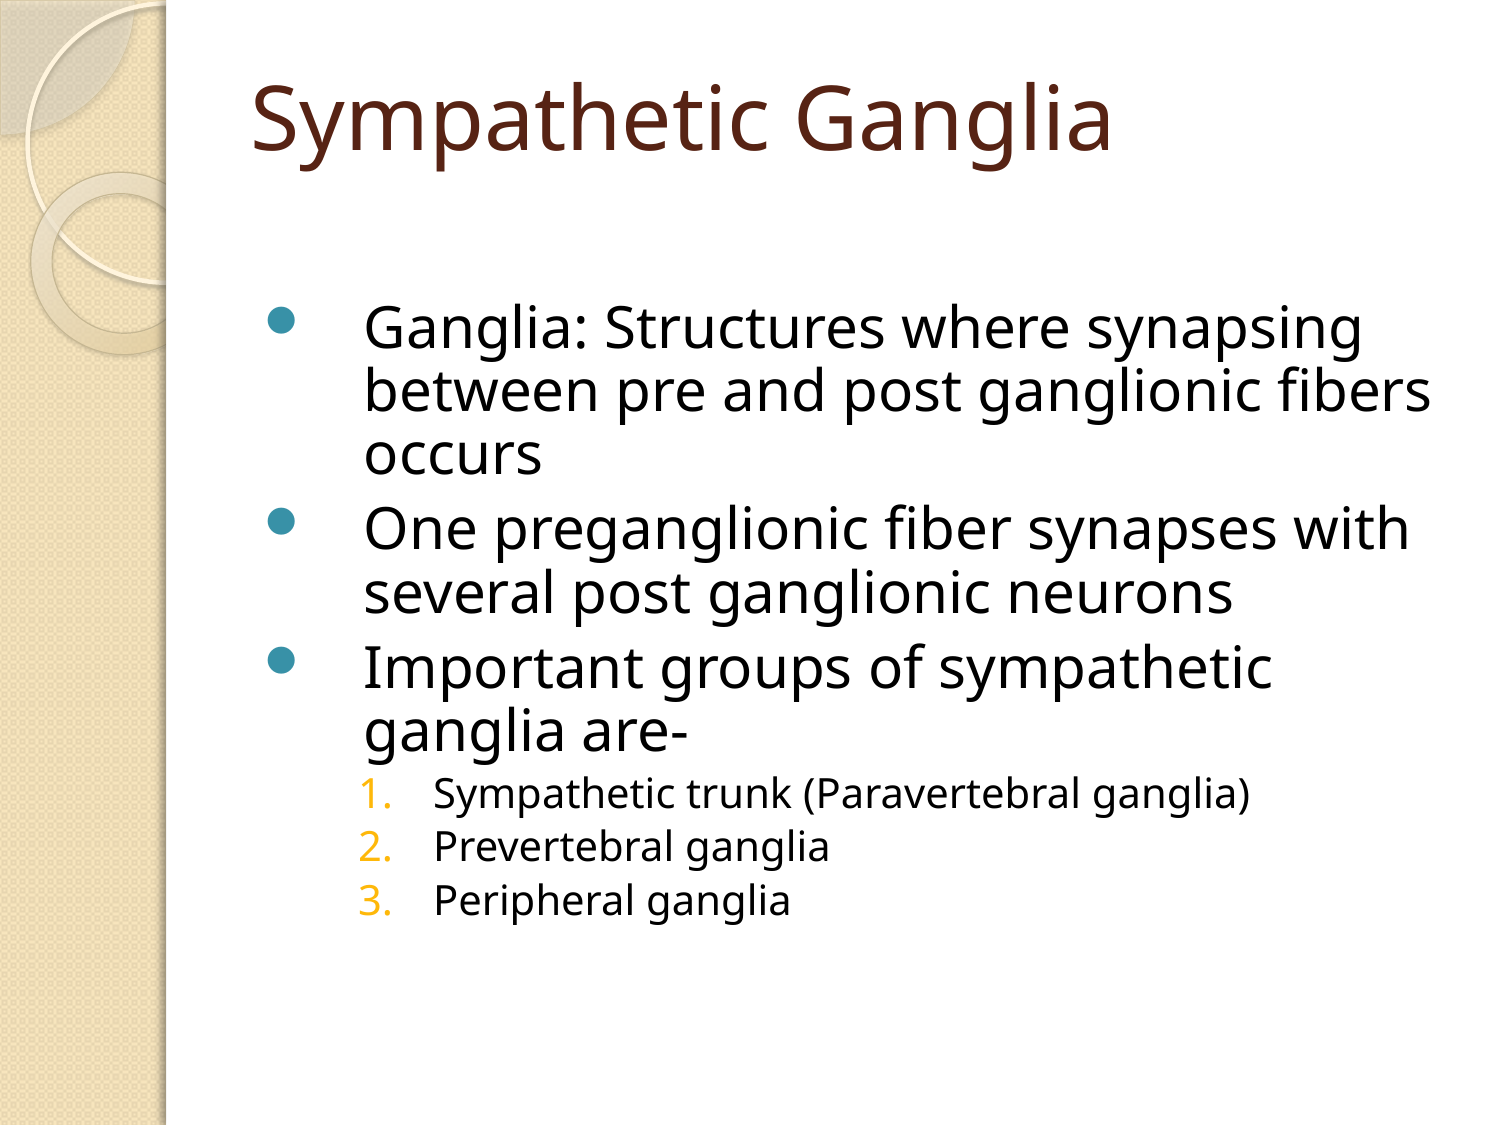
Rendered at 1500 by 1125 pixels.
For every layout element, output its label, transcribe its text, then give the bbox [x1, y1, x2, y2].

list Ganglia: Structures where synapsing between pre and post ganglionic fibers occurs One preganglionic fiber synapses with several post ganglionic neurons Important groups of sympathetic ganglia are- Sympathetic trunk (Paravertebral ganglia) Prevertebral ganglia Peripheral ganglia [235, 290, 1466, 988]
title Sympathetic Ganglia [235, 45, 1466, 185]
